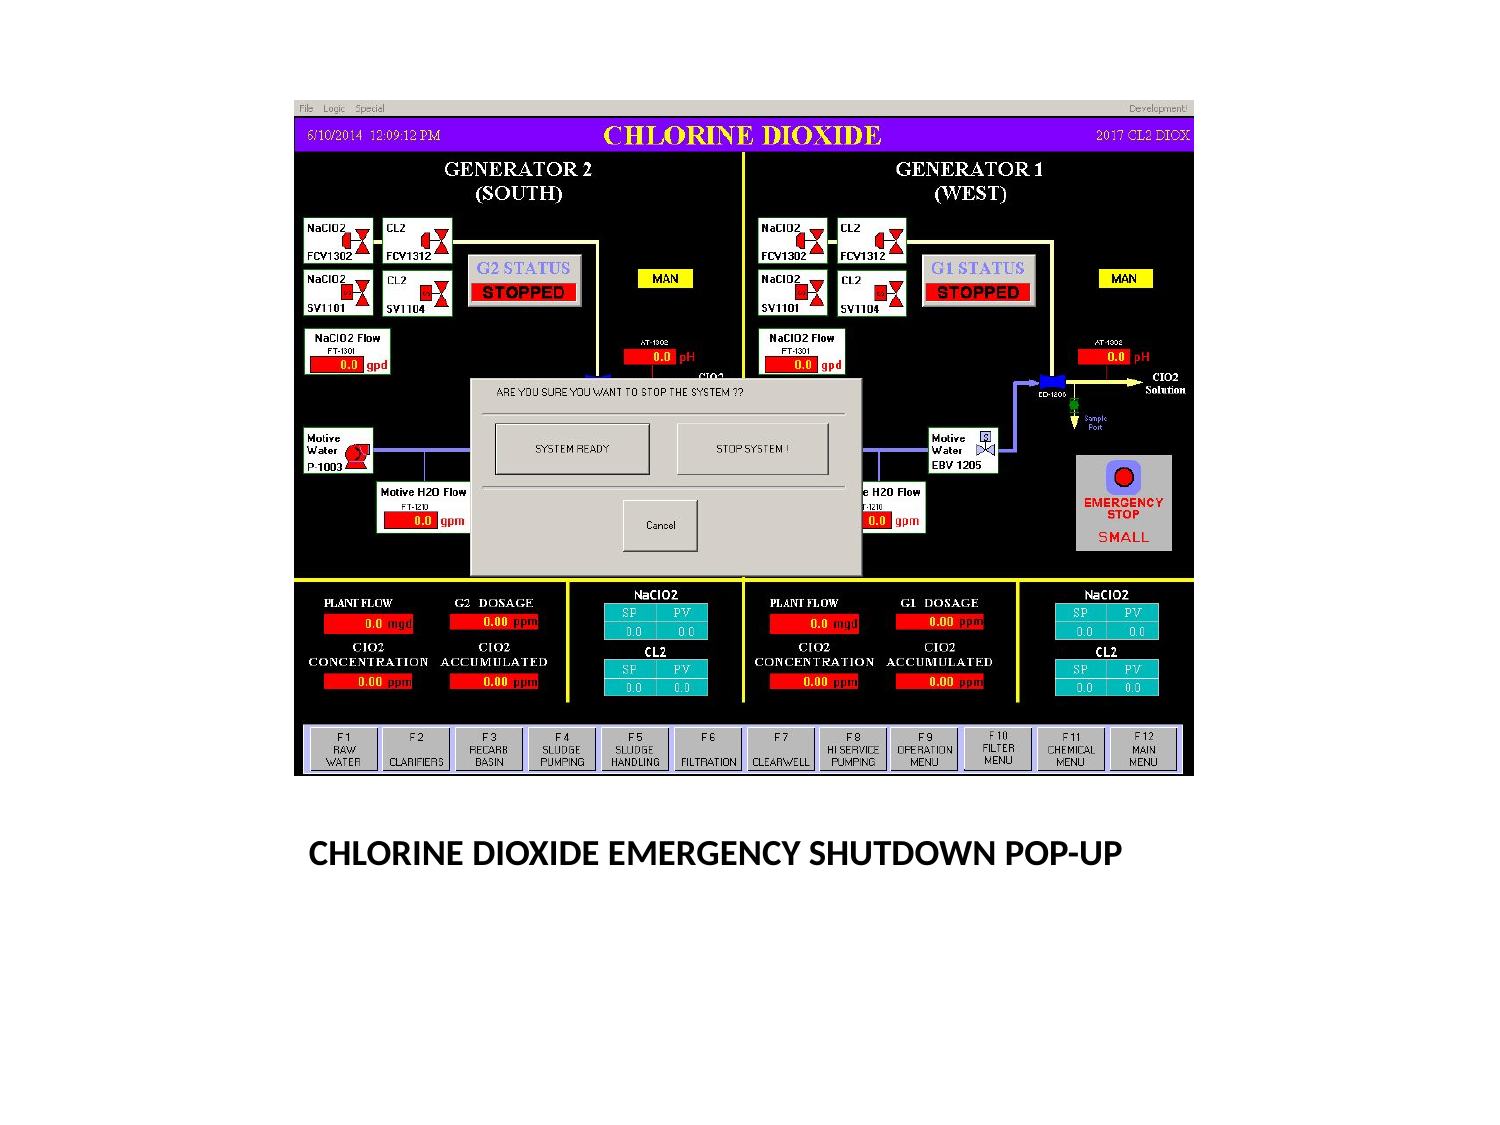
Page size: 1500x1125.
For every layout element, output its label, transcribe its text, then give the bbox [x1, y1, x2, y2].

title CHLORINE DIOXIDE EMERGENCY SHUTDOWN POP-UP [294, 787, 1194, 881]
picture [293, 100, 1195, 776]
